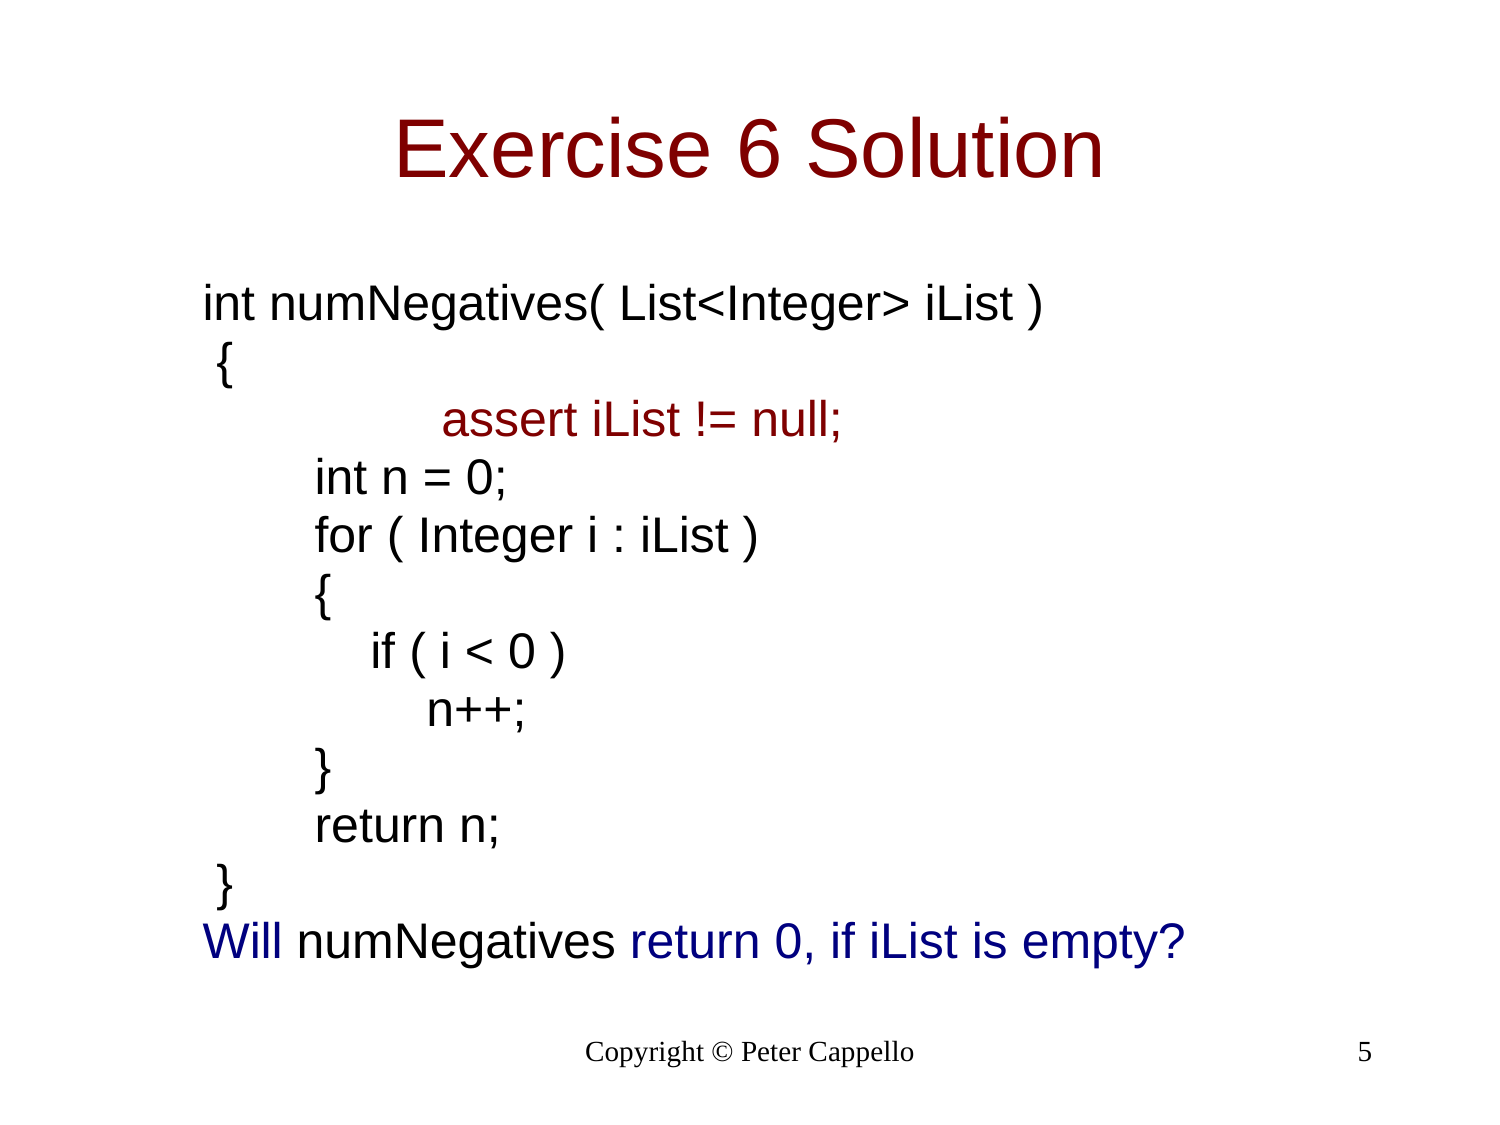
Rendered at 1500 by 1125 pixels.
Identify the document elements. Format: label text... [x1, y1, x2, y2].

slide_number 5 [1074, 1025, 1388, 1100]
title Exercise 6 Solution [112, 50, 1388, 238]
footer Copyright © Peter Cappello [512, 1025, 988, 1100]
list int numNegatives( List<Integer> iList ) { assert iList != null; int n = 0; for ( Integer i : iList ) { if ( i < 0 ) n++; } return n; } Will numNegatives return 0, if iList is empty? [112, 275, 1388, 1000]
